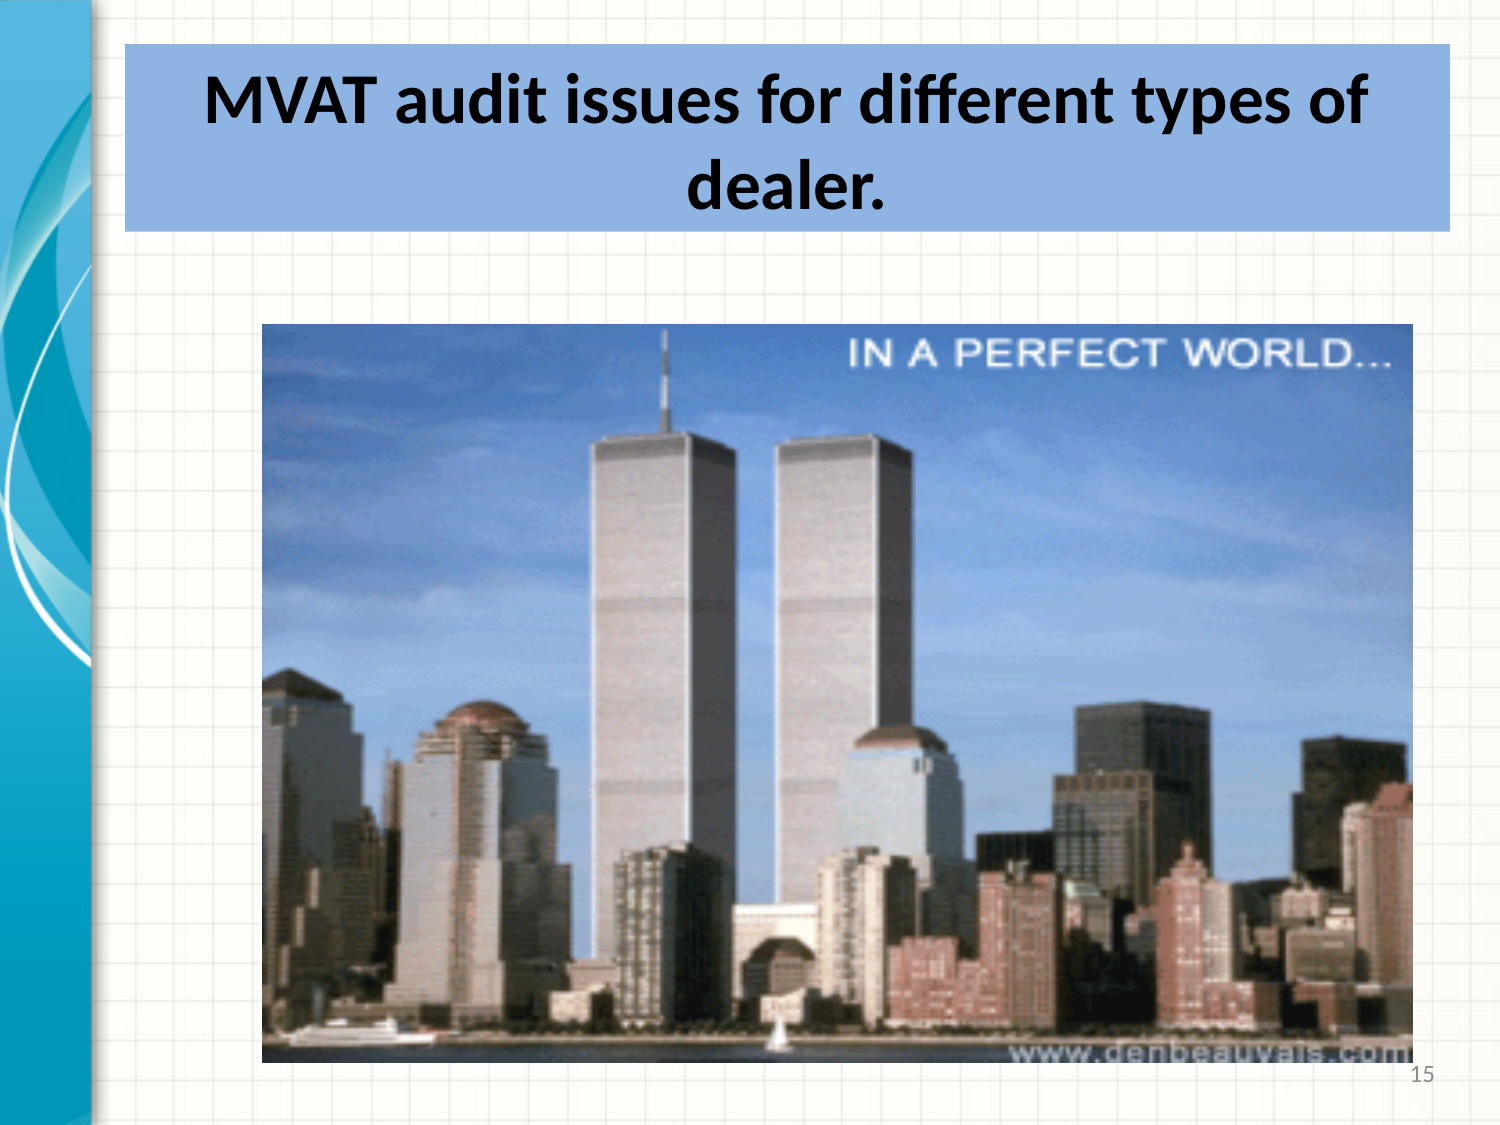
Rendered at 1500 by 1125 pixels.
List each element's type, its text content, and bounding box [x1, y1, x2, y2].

title MVAT audit issues for different types of dealer. [125, 44, 1450, 232]
slide_number 15 [1100, 1042, 1450, 1103]
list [262, 324, 1413, 1063]
picture [0, 0, 1500, 1125]
